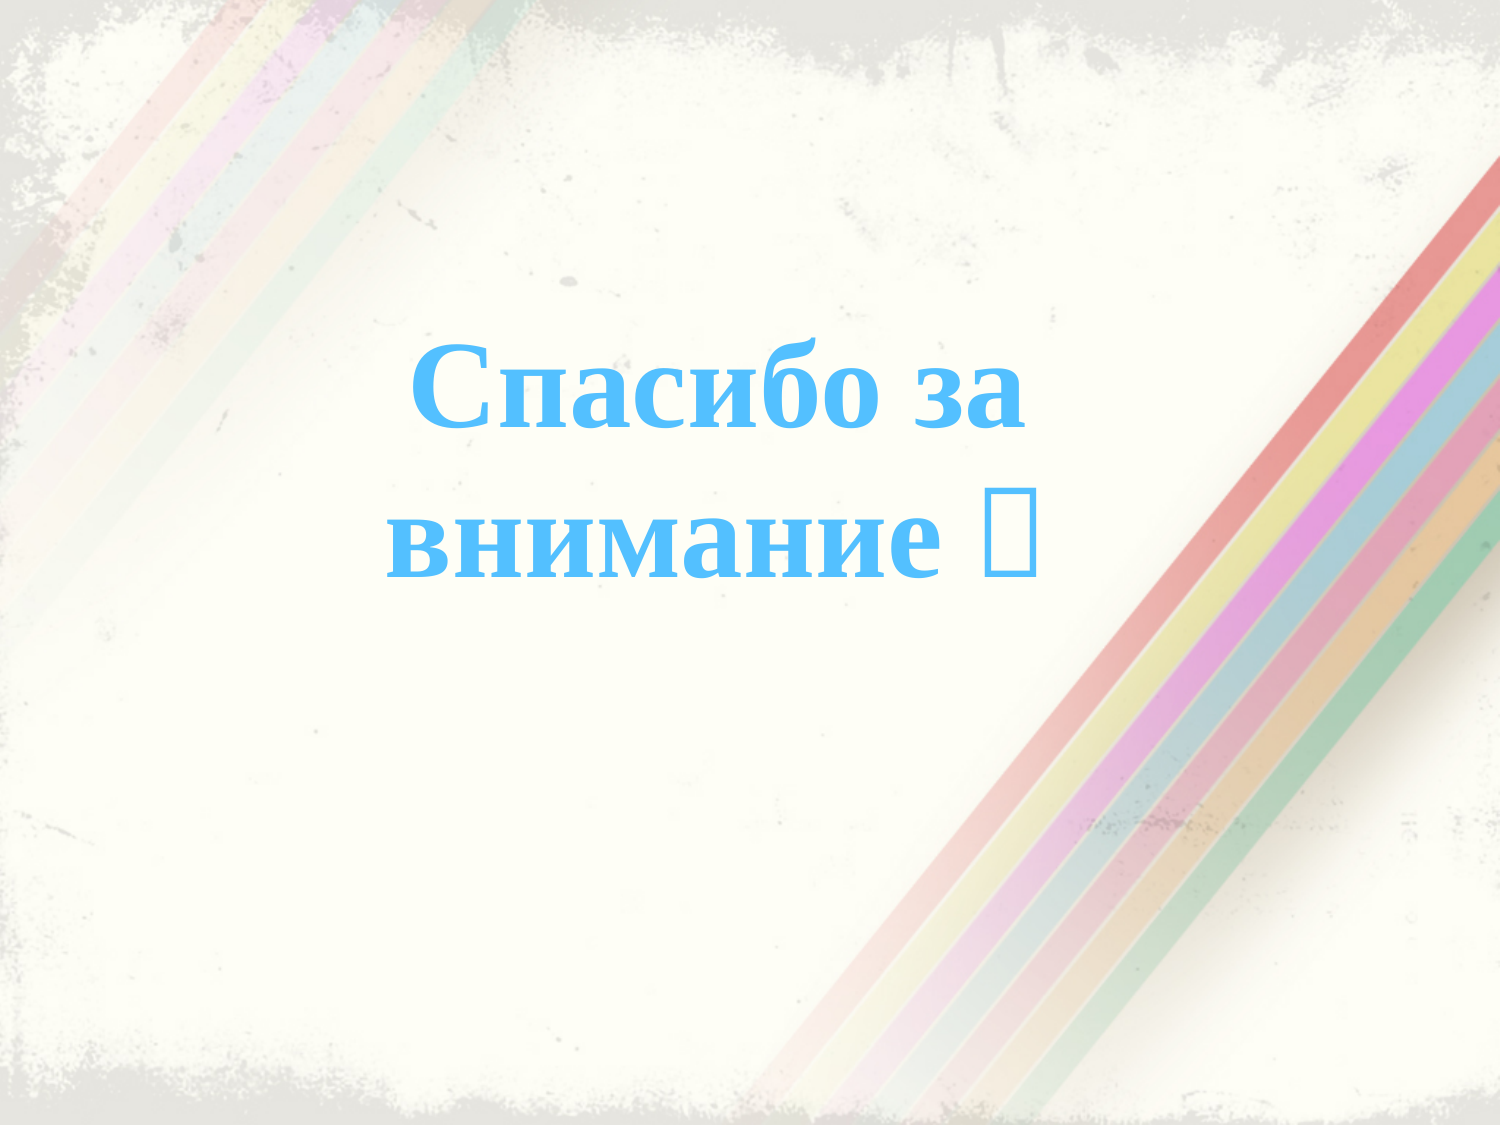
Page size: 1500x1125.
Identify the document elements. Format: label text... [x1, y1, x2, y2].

text_box Спасибо за внимание  [330, 294, 1104, 610]
picture [0, 0, 1500, 1125]
